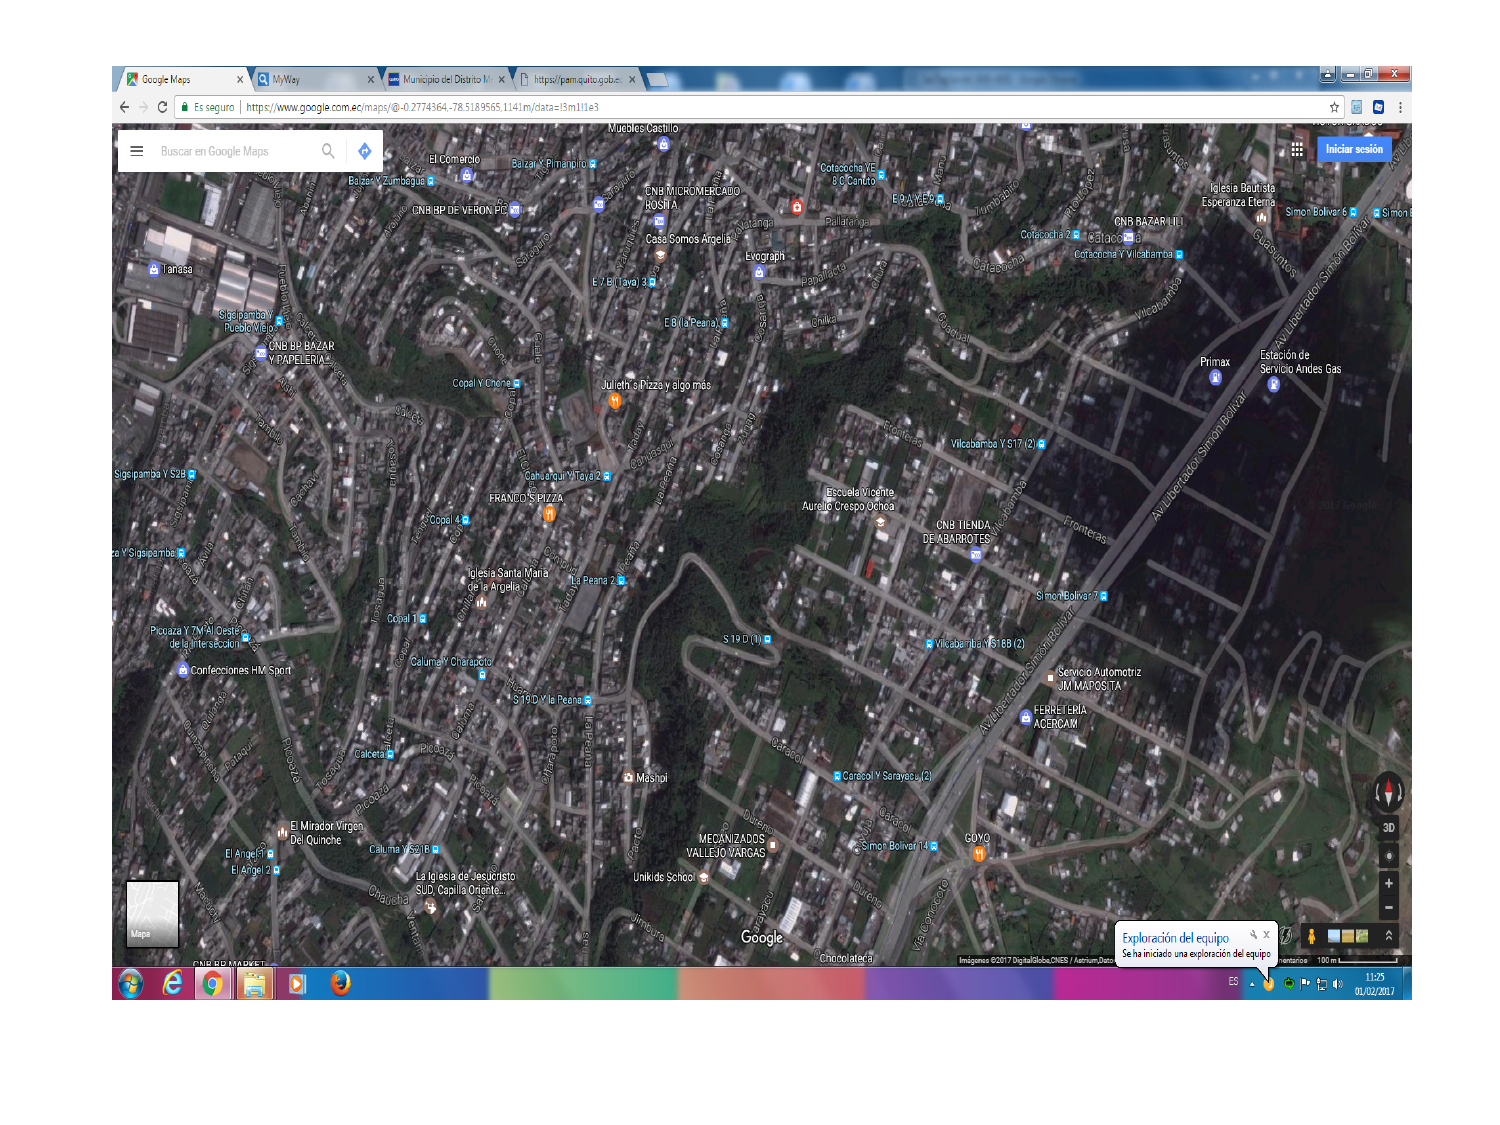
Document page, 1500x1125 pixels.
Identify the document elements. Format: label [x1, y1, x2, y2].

picture [111, 66, 1412, 1000]
